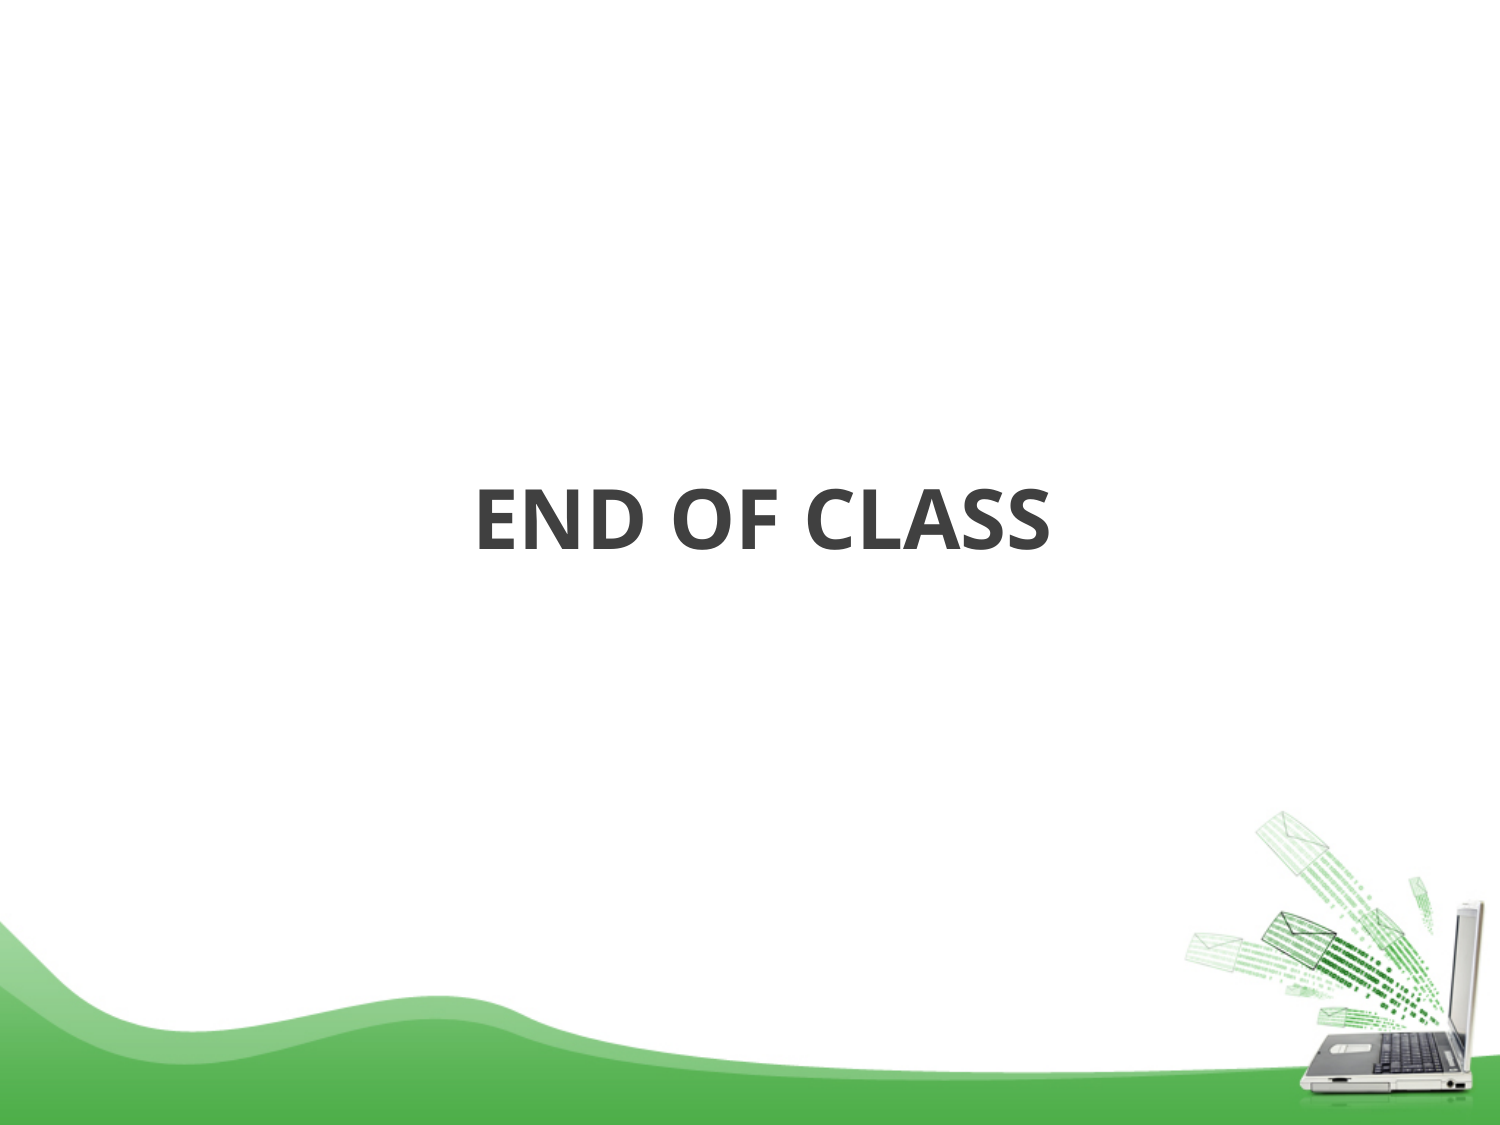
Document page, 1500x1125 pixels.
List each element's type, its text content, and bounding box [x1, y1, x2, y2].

picture [0, 0, 1500, 1125]
title End of Class [162, 457, 1363, 576]
